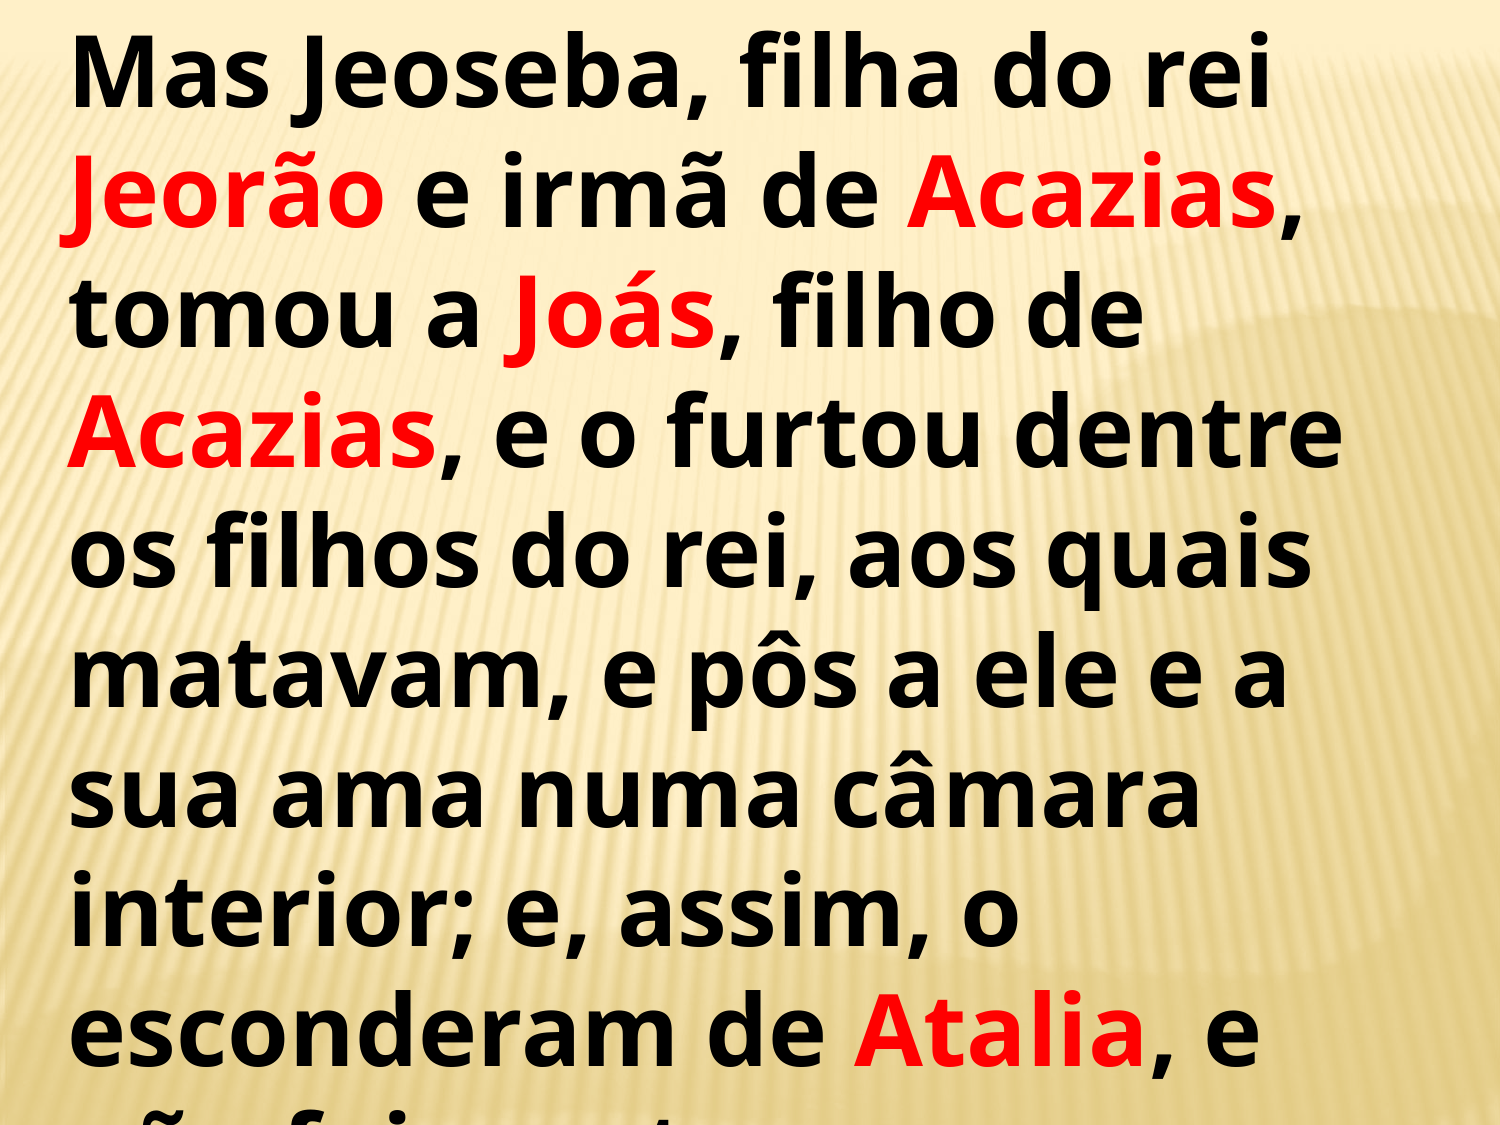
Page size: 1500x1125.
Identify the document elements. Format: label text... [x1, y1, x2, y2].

text_box Mas Jeoseba, filha do rei Jeorão e irmã de Acazias, tomou a Joás, filho de Acazias, e o furtou dentre os filhos do rei, aos quais matavam, e pôs a ele e a sua ama numa câmara interior; e, assim, o esconderam de Atalia, e não foi morto. [53, 0, 1424, 1125]
